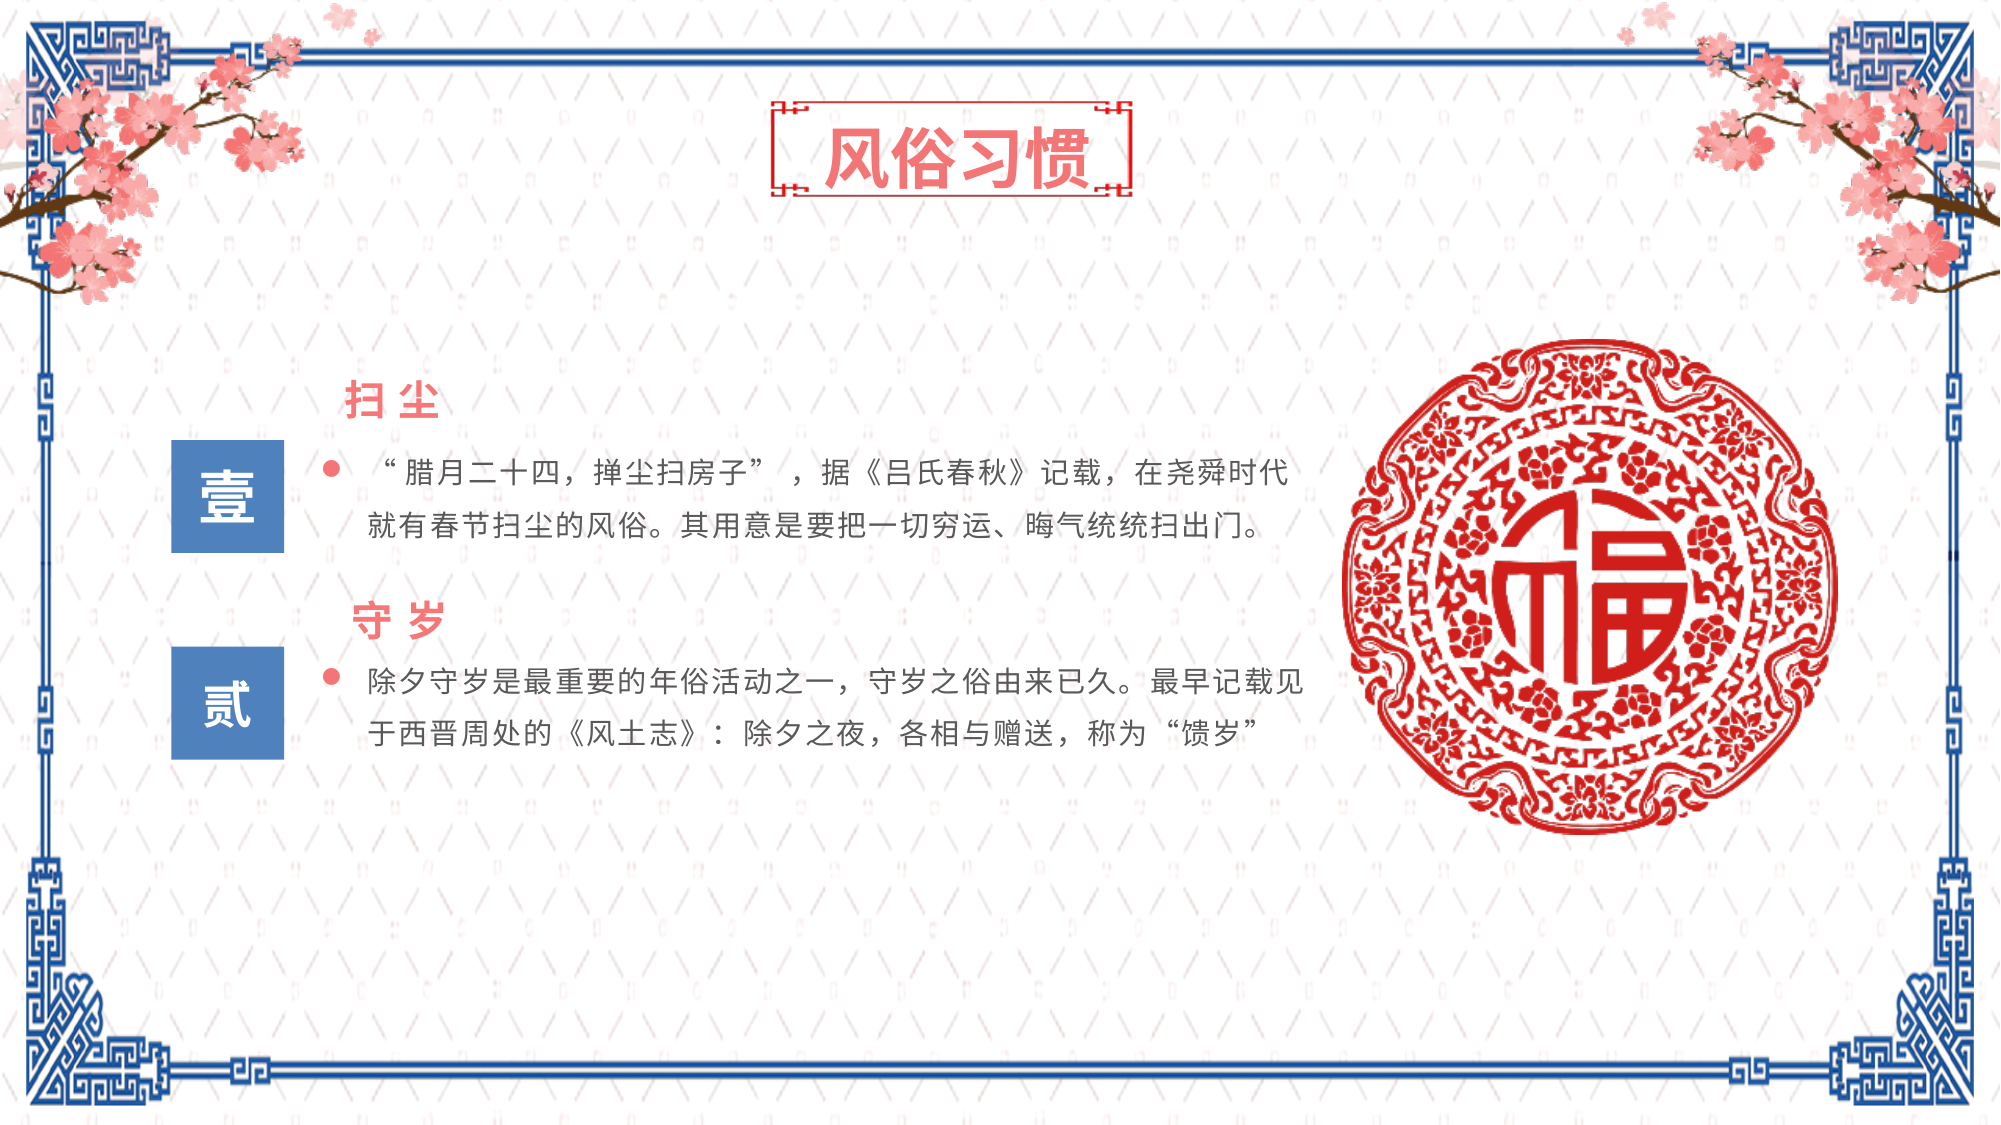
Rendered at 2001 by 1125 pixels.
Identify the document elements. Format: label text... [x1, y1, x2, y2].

text_box 除夕守岁是最重要的年俗活动之一，守岁之俗由来已久。最早记载见于西晋周处的《风土志》：除夕之夜，各相与赠送，称为“馈岁” [305, 638, 1342, 759]
text_box 壹 [170, 439, 285, 554]
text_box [751, 81, 1155, 216]
text_box “腊月二十四，掸尘扫房子” ，据《吕氏春秋》记载，在尧舜时代就有春节扫尘的风俗。其用意是要把一切穷运、晦气统统扫出门。 [305, 429, 1318, 550]
text_box 扫尘 [330, 366, 456, 432]
text_box 贰 [170, 646, 285, 761]
picture [0, 0, 2000, 1125]
text_box 守岁 [337, 587, 463, 652]
